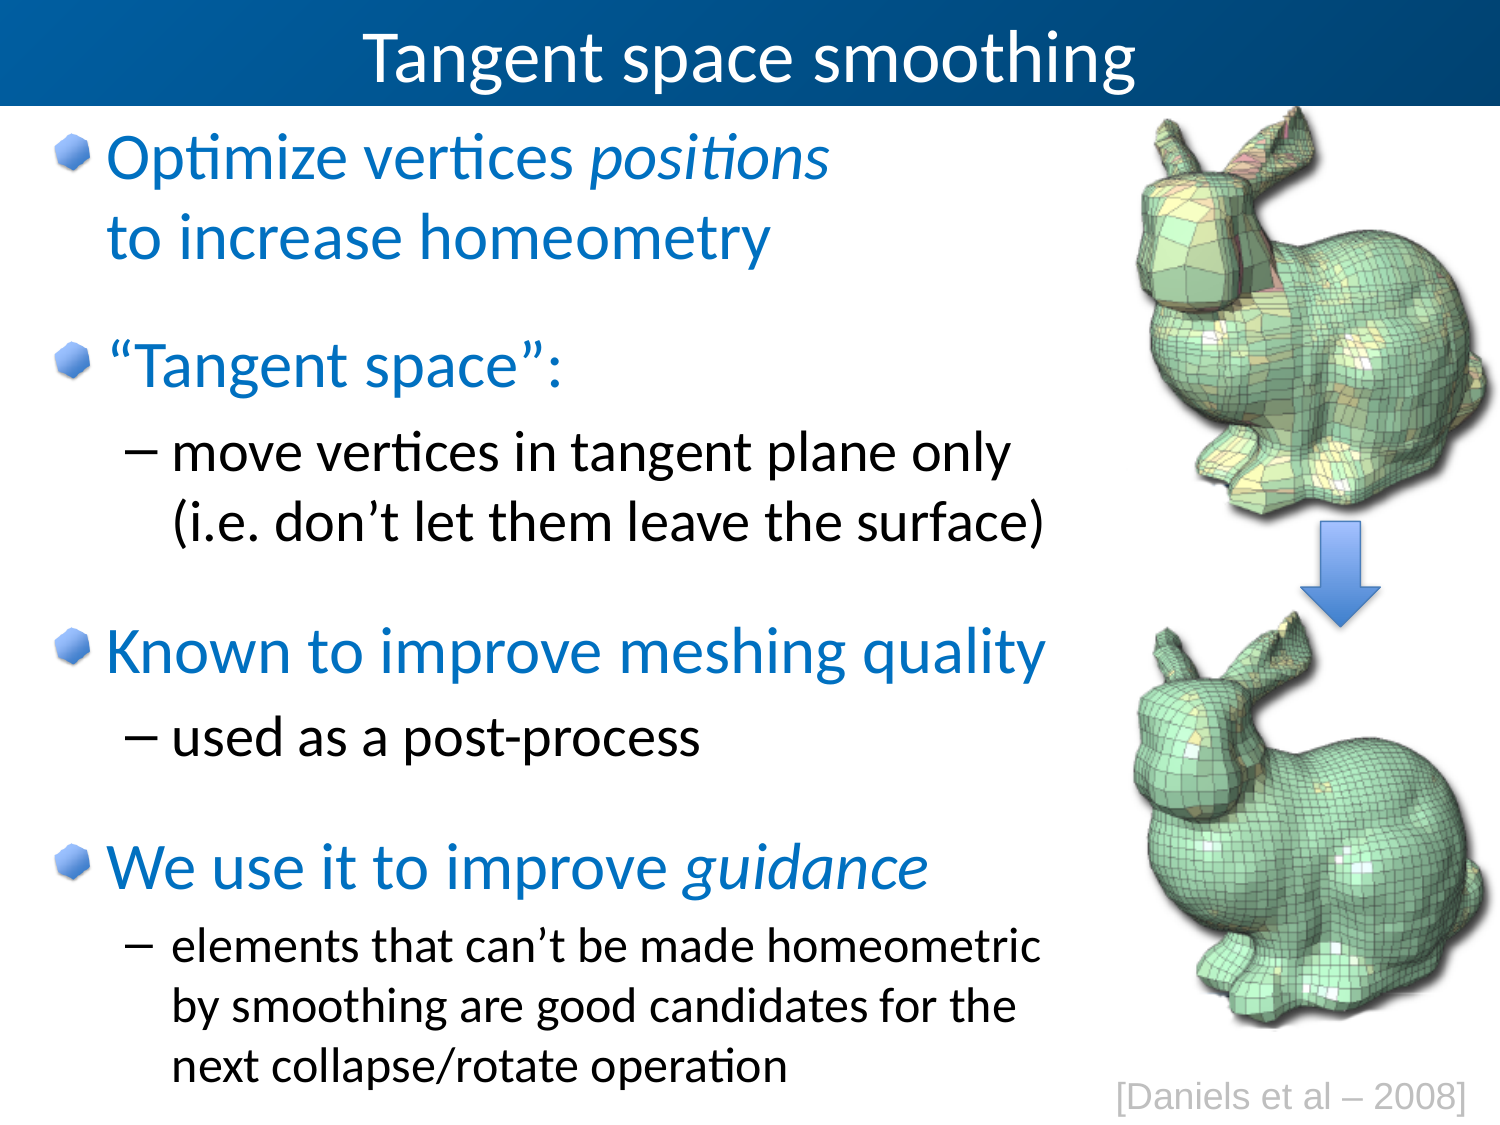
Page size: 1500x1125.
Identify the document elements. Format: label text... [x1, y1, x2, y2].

picture [49, 337, 95, 385]
text_box [Daniels et al – 2008] [1100, 1064, 1493, 1125]
picture [1126, 105, 1500, 1033]
picture [49, 839, 95, 886]
picture [49, 129, 95, 177]
picture [49, 623, 95, 671]
title Tangent space smoothing [0, 0, 1500, 106]
list Optimize vertices positions to increase homeometry “Tangent space”: move vertices in tangent plane only (i.e. don’t let them leave the surface) Known to improve meshing quality used as a post-process We use it to improve guidance elements that can’t be made homeometric by smoothing are good candidates for the next collapse/rotate operation [35, 105, 1124, 1032]
